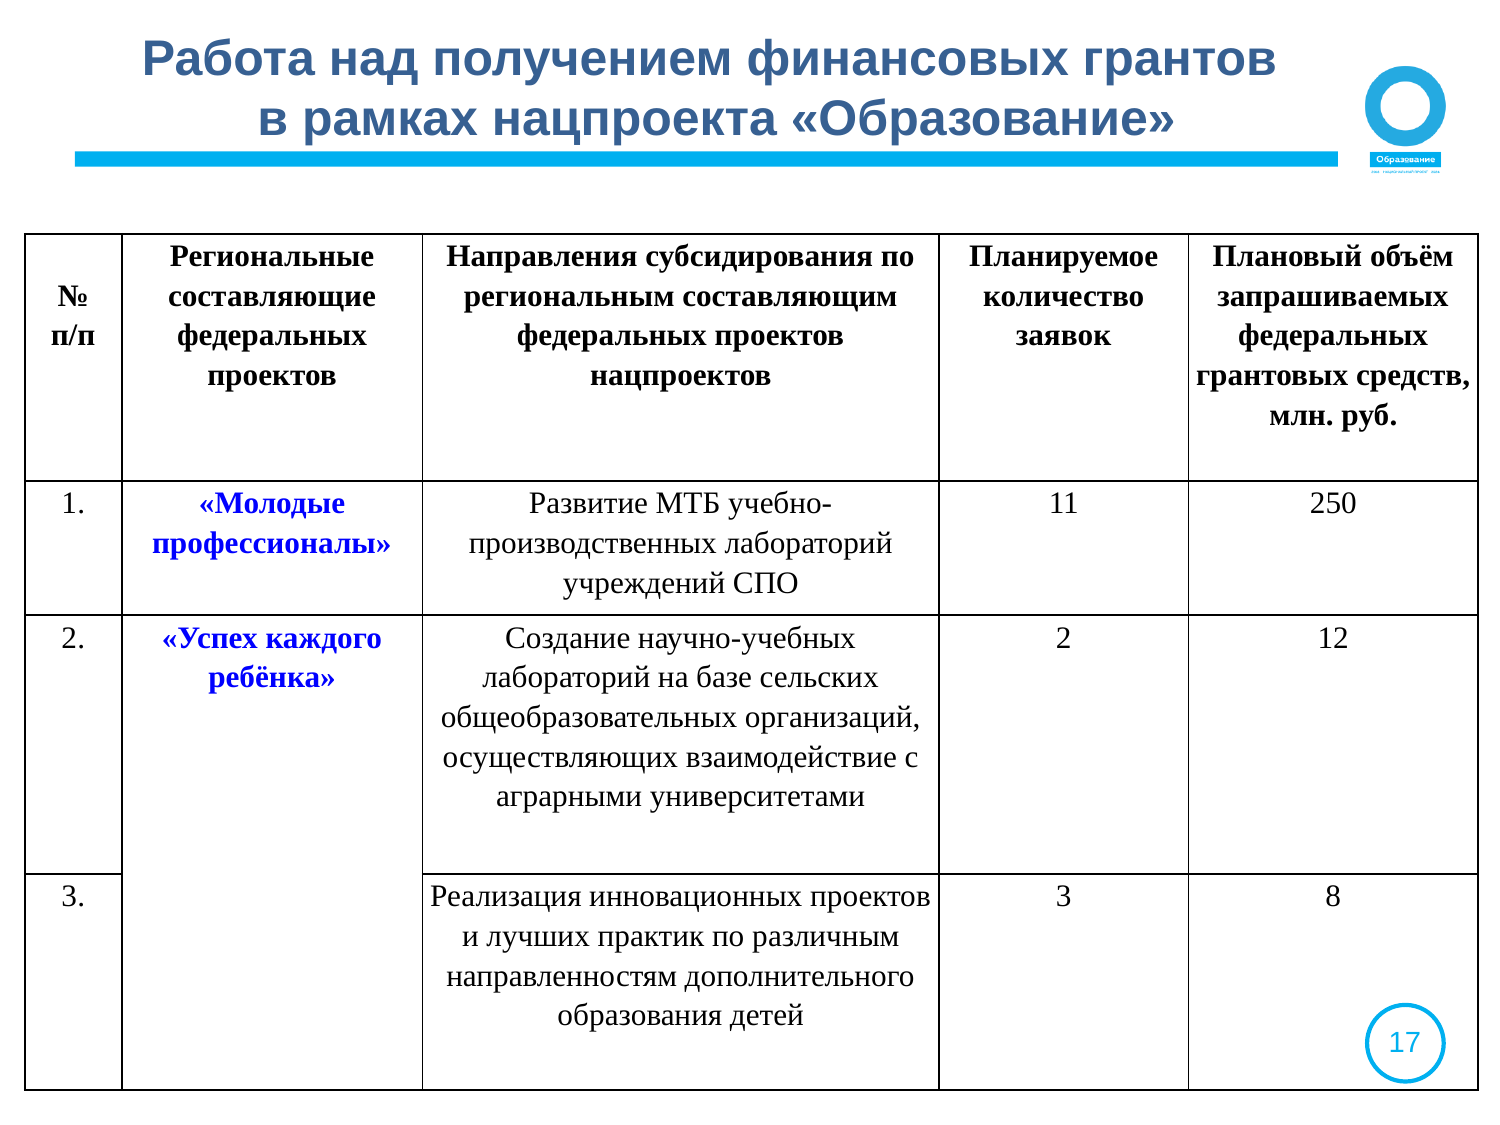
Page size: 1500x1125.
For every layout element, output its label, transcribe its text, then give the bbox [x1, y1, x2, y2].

table_header № п/п [26, 235, 121, 480]
table_cell 2 [940, 616, 1188, 873]
table_cell 3. [26, 875, 121, 1089]
picture [1361, 64, 1449, 176]
table_cell 250 [1189, 482, 1477, 614]
table_cell 12 [1189, 616, 1477, 873]
table_cell Развитие МТБ учебно-производственных лабораторий учреждений СПО [423, 482, 938, 614]
table_cell «Молодые профессионалы» [123, 482, 422, 614]
text_box Работа над получением финансовых грантов в рамках нацпроекта «Образование» [75, 17, 1359, 149]
table_cell 11 [940, 482, 1188, 614]
table_cell 1. [26, 482, 121, 614]
table_cell 3 [940, 875, 1188, 1089]
table_header Региональные составляющие федеральных проектов [123, 235, 422, 480]
table_cell Создание научно-учебных лабораторий на базе сельских общеобразовательных организаций, осуществляющих взаимодействие с аграрными университетами [423, 616, 938, 873]
table_cell «Успех каждого ребёнка» [123, 616, 422, 1089]
table_header Плановый объём запрашиваемых федеральных грантовых средств, млн. руб. [1189, 235, 1477, 480]
table_cell 8 [1189, 875, 1477, 1089]
table_header Планируемое количество заявок [940, 235, 1188, 480]
table_cell 2. [26, 616, 121, 873]
table_header Направления субсидирования по региональным составляющим федеральных проектов нацпроектов [423, 235, 938, 480]
table_cell Реализация инновационных проектов и лучших практик по различным направленностям дополнительного образования детей [423, 875, 938, 1089]
